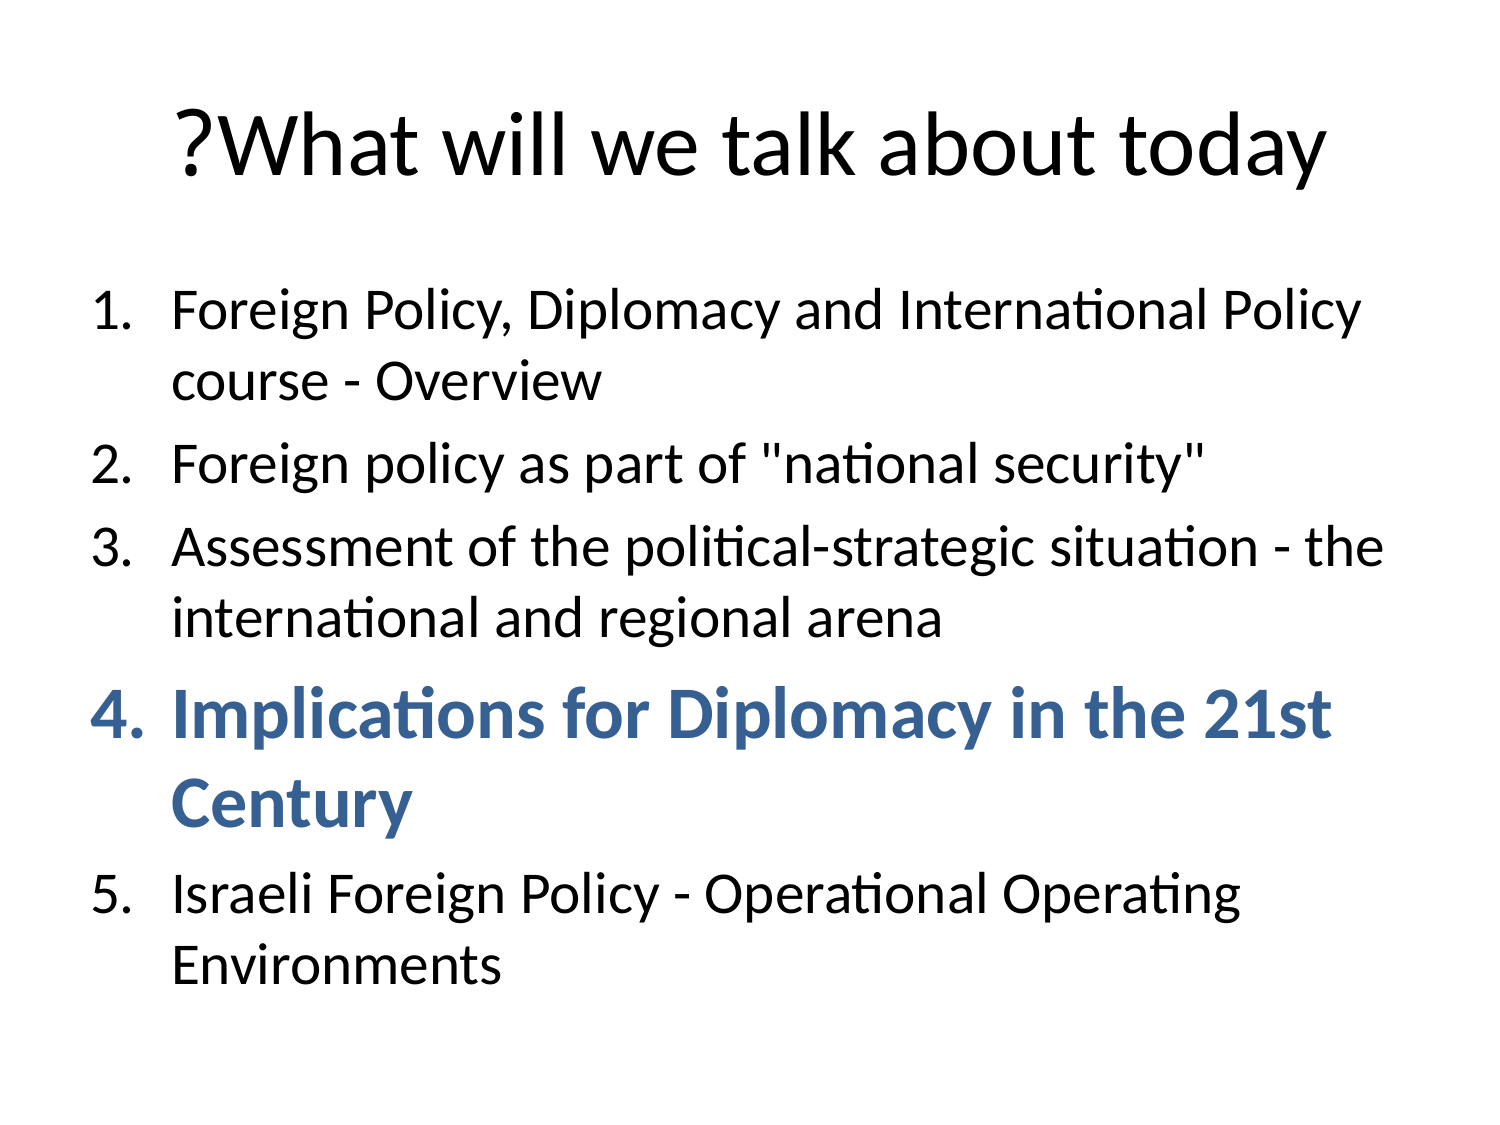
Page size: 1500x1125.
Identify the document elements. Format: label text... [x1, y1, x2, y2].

list Foreign Policy, Diplomacy and International Policy course - Overview Foreign policy as part of "national security" Assessment of the political-strategic situation - the international and regional arena Implications for Diplomacy in the 21st Century Israeli Foreign Policy - Operational Operating Environments [75, 262, 1425, 1005]
title What will we talk about today? [75, 45, 1425, 233]
